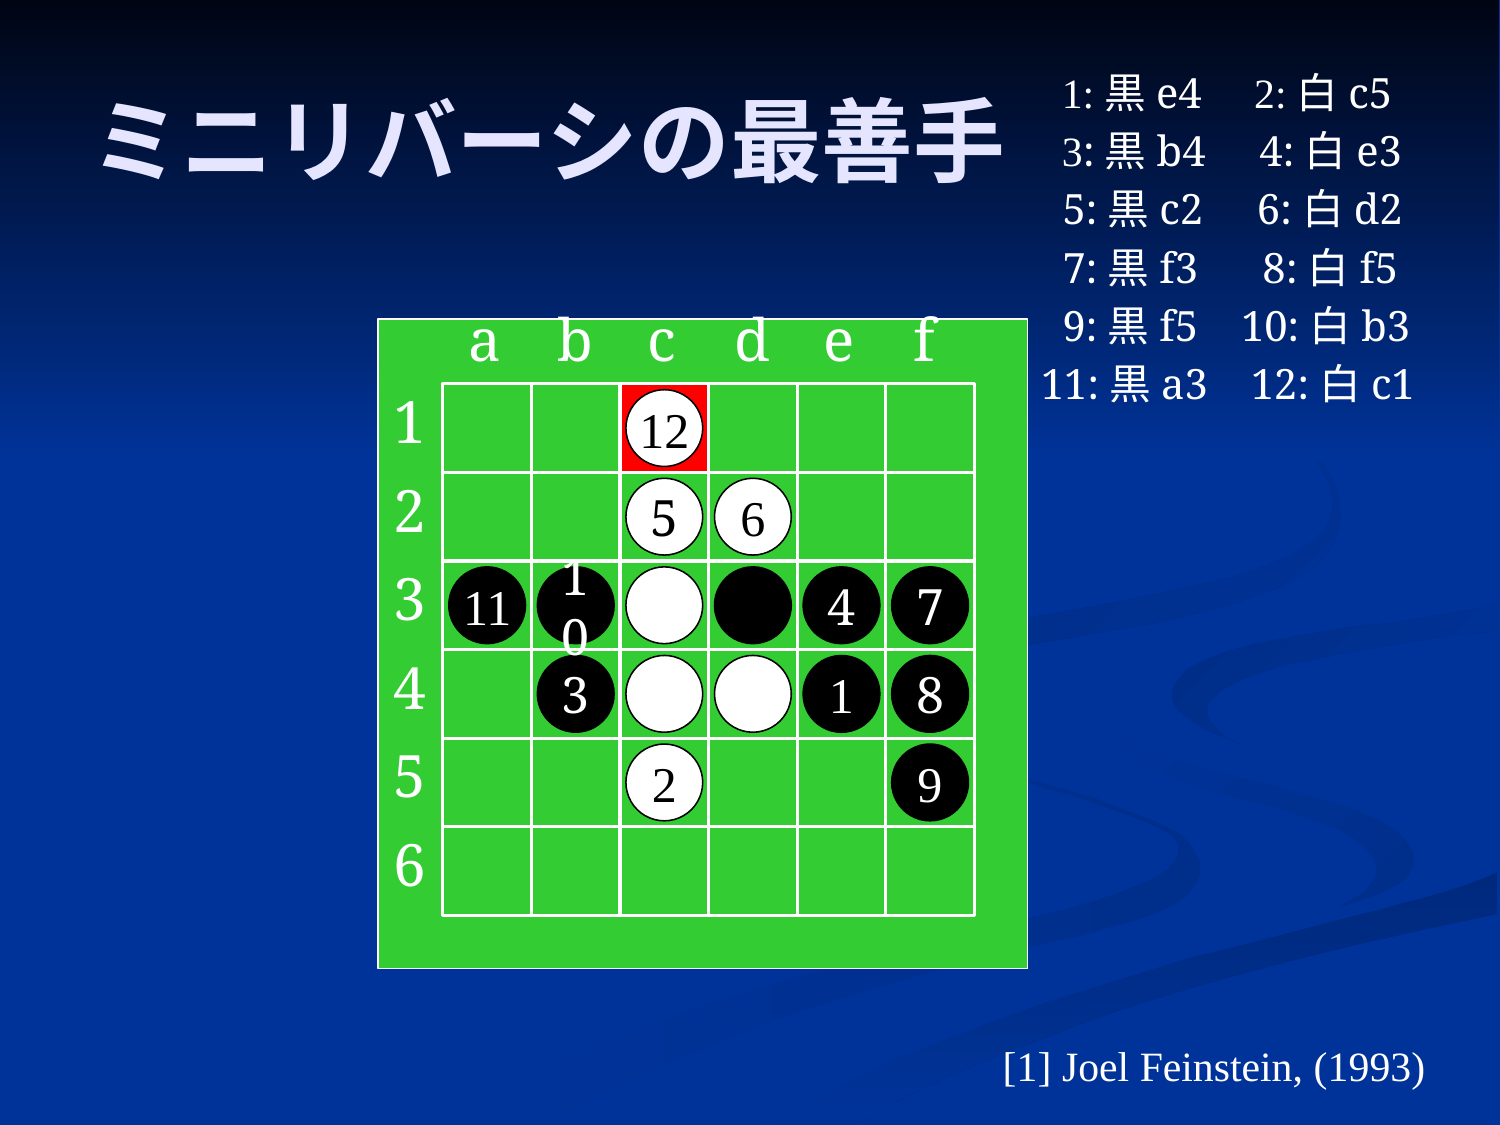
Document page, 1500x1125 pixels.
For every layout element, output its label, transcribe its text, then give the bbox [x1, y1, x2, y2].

text_box 1:黒e4 2:白c5 3:黒b4 4:白e3 5:黒c2 6:白d2 7:黒f3 8:白f5 9:黒f5 10:白b3 11:黒a3 12:白c1 [1026, 59, 1430, 416]
text_box [1] Joel Feinstein, (1993) [987, 1031, 1473, 1097]
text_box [377, 295, 1028, 969]
title ミニリバーシの最善手 [75, 45, 1425, 233]
